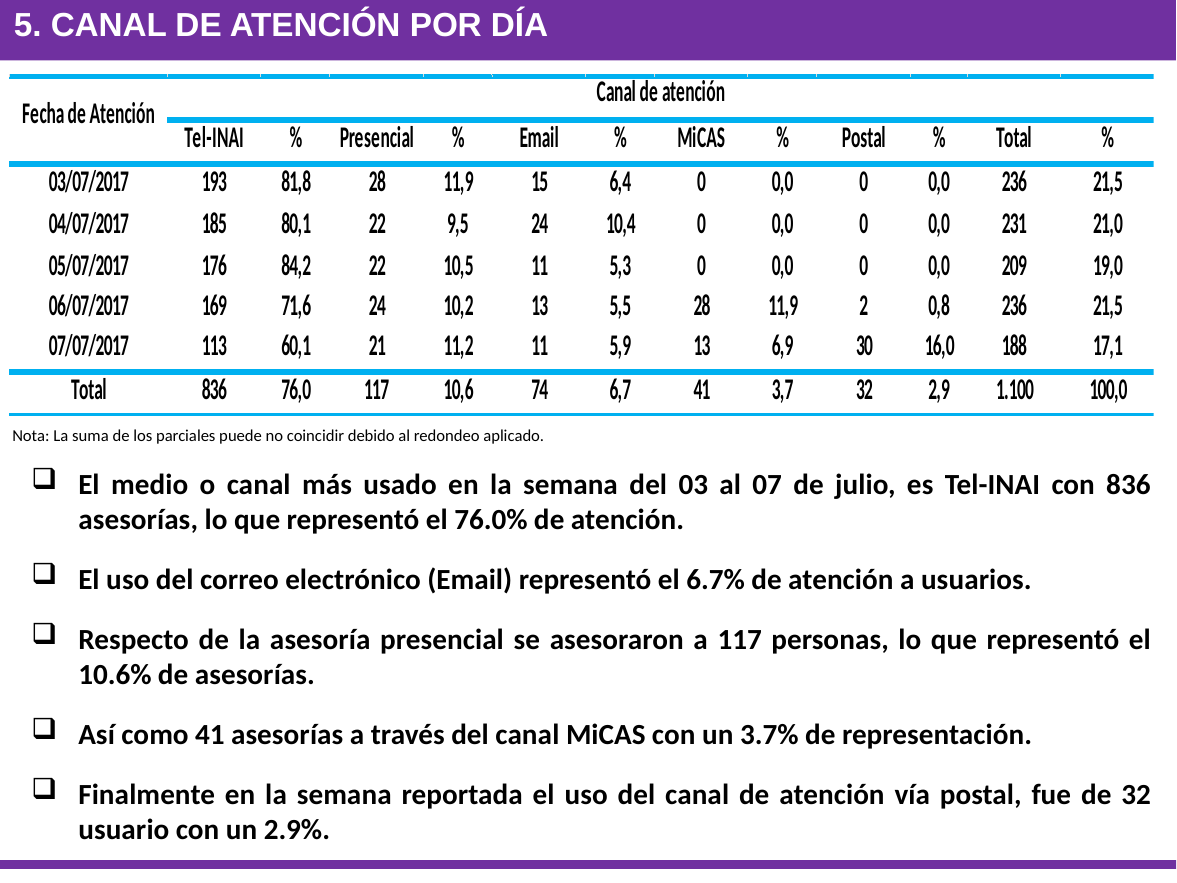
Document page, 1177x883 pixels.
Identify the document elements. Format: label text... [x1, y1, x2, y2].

text_box 5. Canal de atención por día [0, 0, 1167, 51]
text_box El medio o canal más usado en la semana del 03 al 07 de julio, es Tel-INAI con 836 asesorías, lo que representó el 76.0% de atención. El uso del correo electrónico (Email) representó el 6.7% de atención a usuarios. Respecto de la asesoría presencial se asesoraron a 117 personas, lo que representó el 10.6% de asesorías. Así como 41 asesorías a través del canal MiCAS con un 3.7% de representación. Finalmente en la semana reportada el uso del canal de atención vía postal, fue de 32 usuario con un 2.9%. [16, 458, 1167, 853]
text_box Nota: La suma de los parciales puede no coincidir debido al redondeo aplicado. [0, 417, 801, 453]
picture [8, 74, 1156, 418]
